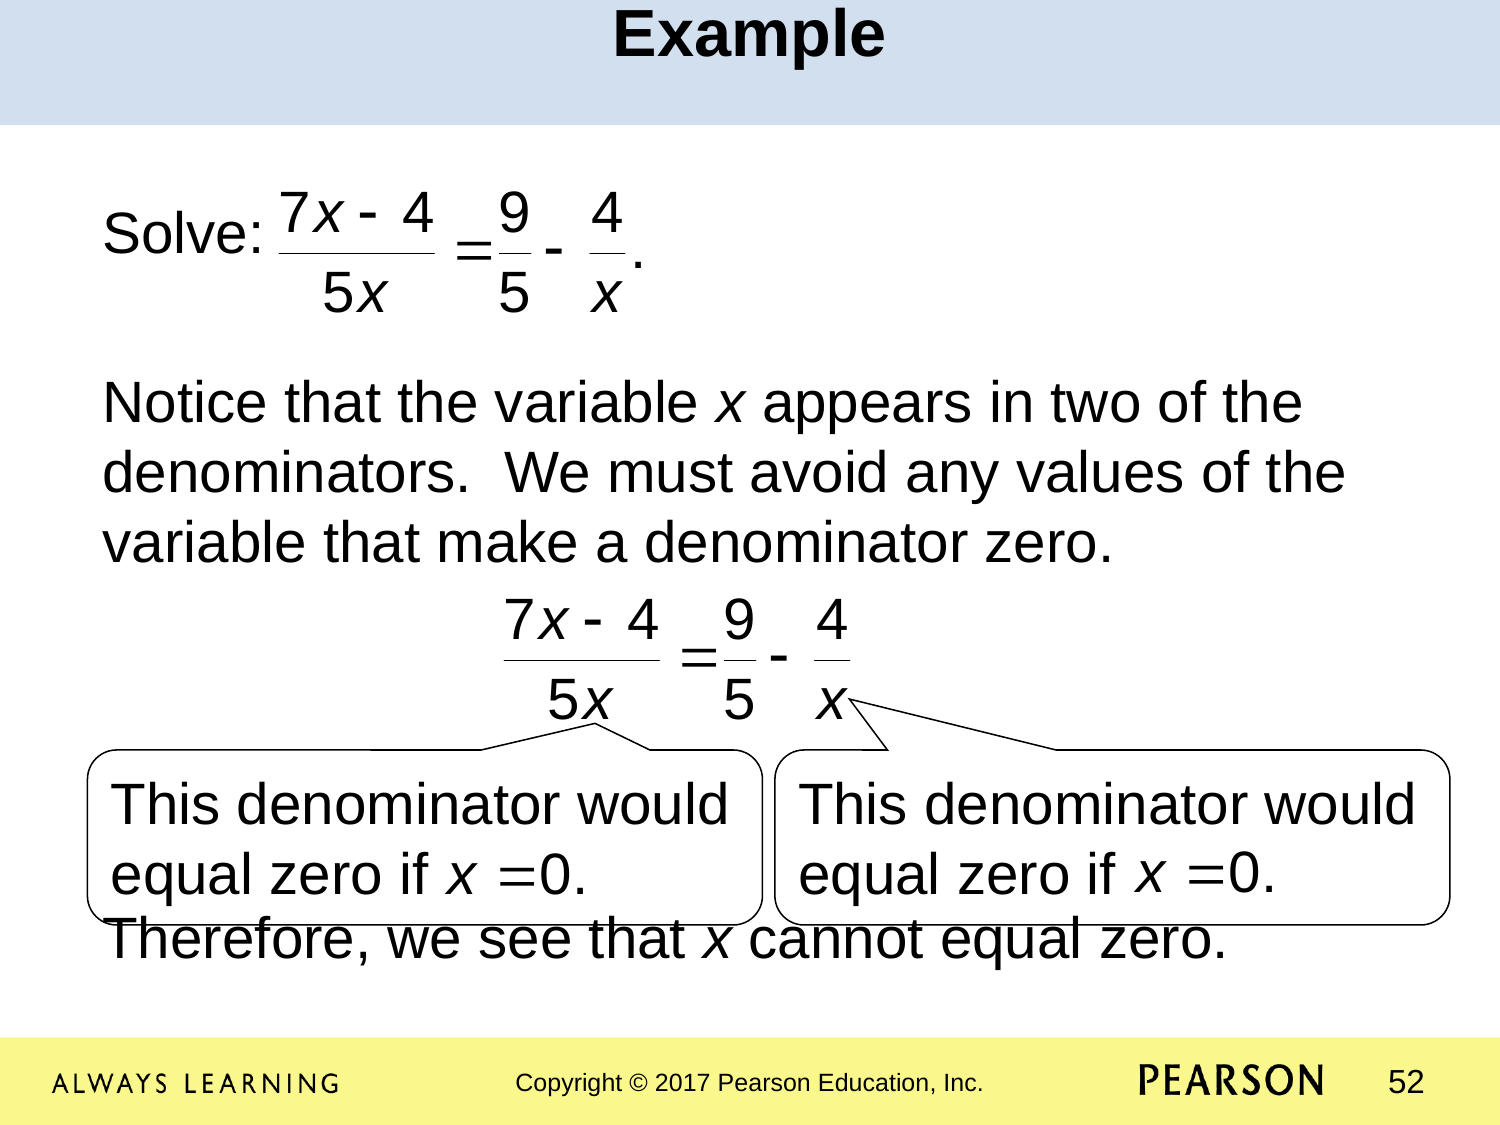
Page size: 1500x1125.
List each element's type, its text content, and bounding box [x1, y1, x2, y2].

list Solve: Notice that the variable x appears in two of the denominators. We must avoid any values of the variable that make a denominator zero. Therefore, we see that x cannot equal zero. [87, 187, 1440, 773]
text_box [441, 846, 589, 901]
list Solve: Notice that the variable x appears in two of the denominators. We must avoid any values of the variable that make a denominator zero. Therefore, we see that x cannot equal zero. [87, 714, 1440, 1000]
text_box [499, 587, 855, 726]
text_box This denominator would equal zero if [87, 733, 763, 925]
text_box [1131, 844, 1278, 900]
picture [1137, 1062, 1325, 1097]
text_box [274, 180, 647, 319]
picture [51, 1072, 338, 1094]
text_box This denominator would equal zero if [774, 701, 1450, 925]
